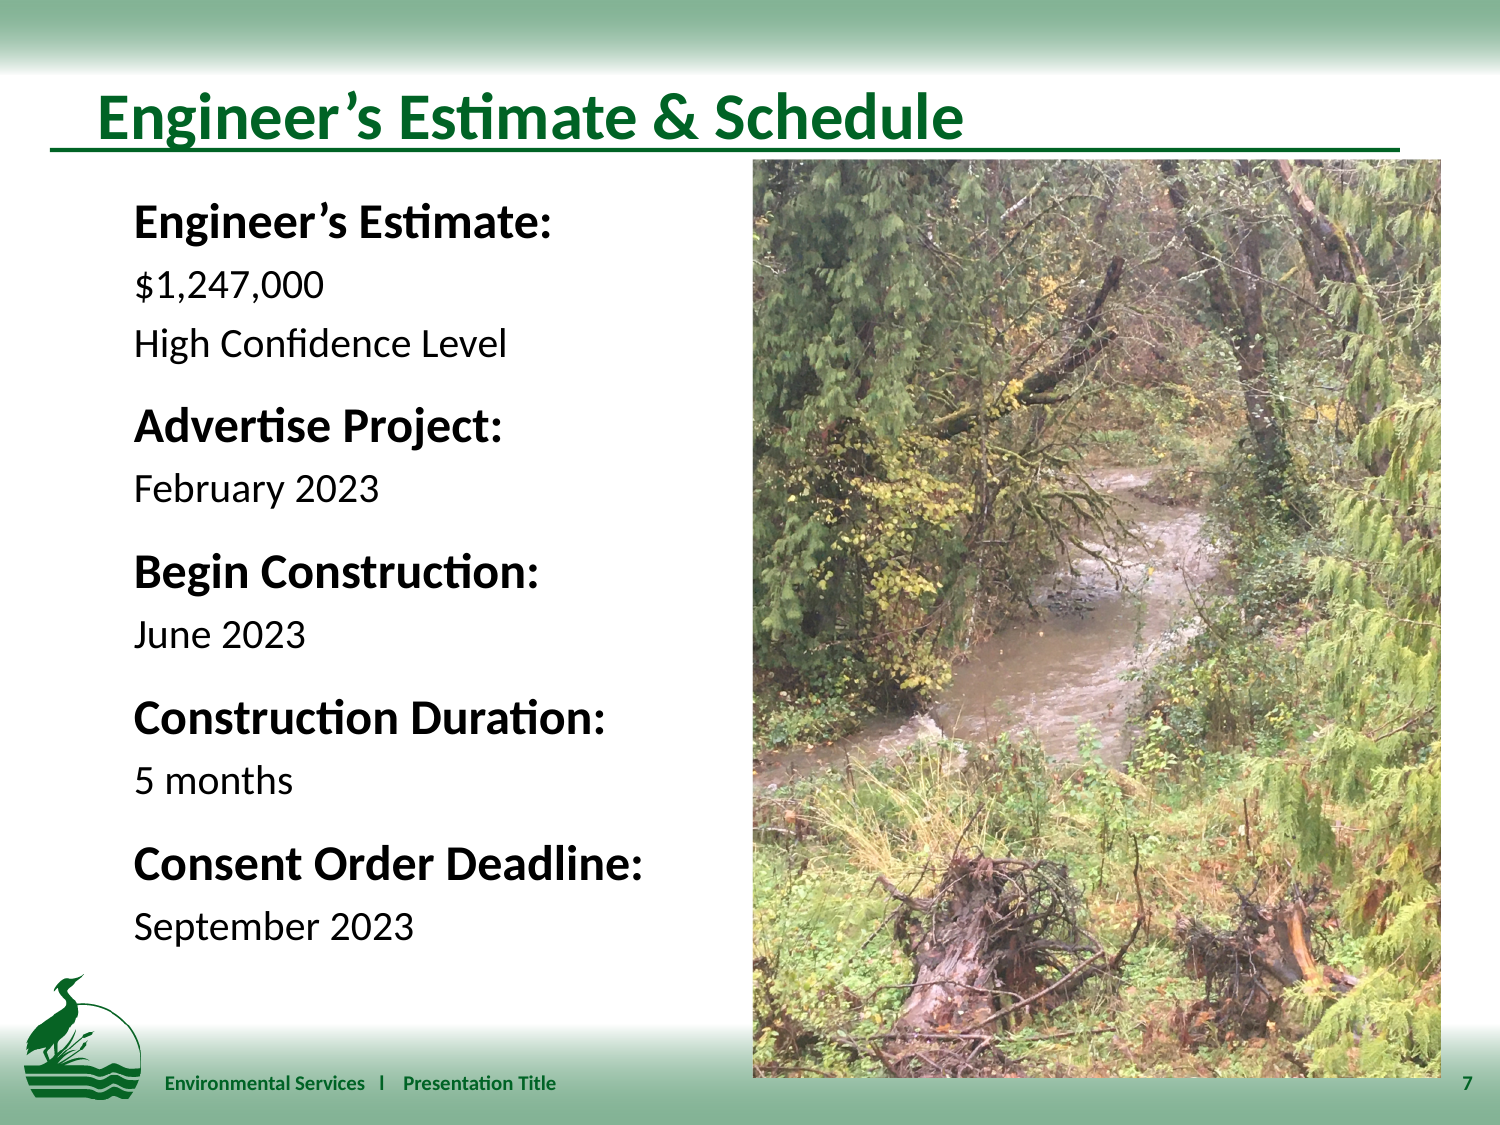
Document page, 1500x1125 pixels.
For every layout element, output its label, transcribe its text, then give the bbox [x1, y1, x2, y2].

picture [638, 161, 1500, 1077]
list Engineer’s Estimate: $1,247,000 High Confidence Level Advertise Project: February 2023 Begin Construction: June 2023 Construction Duration: 5 months Consent Order Deadline: September 2023 [118, 181, 748, 938]
picture [24, 974, 141, 1100]
title Engineer’s Estimate & Schedule [82, 47, 1167, 160]
